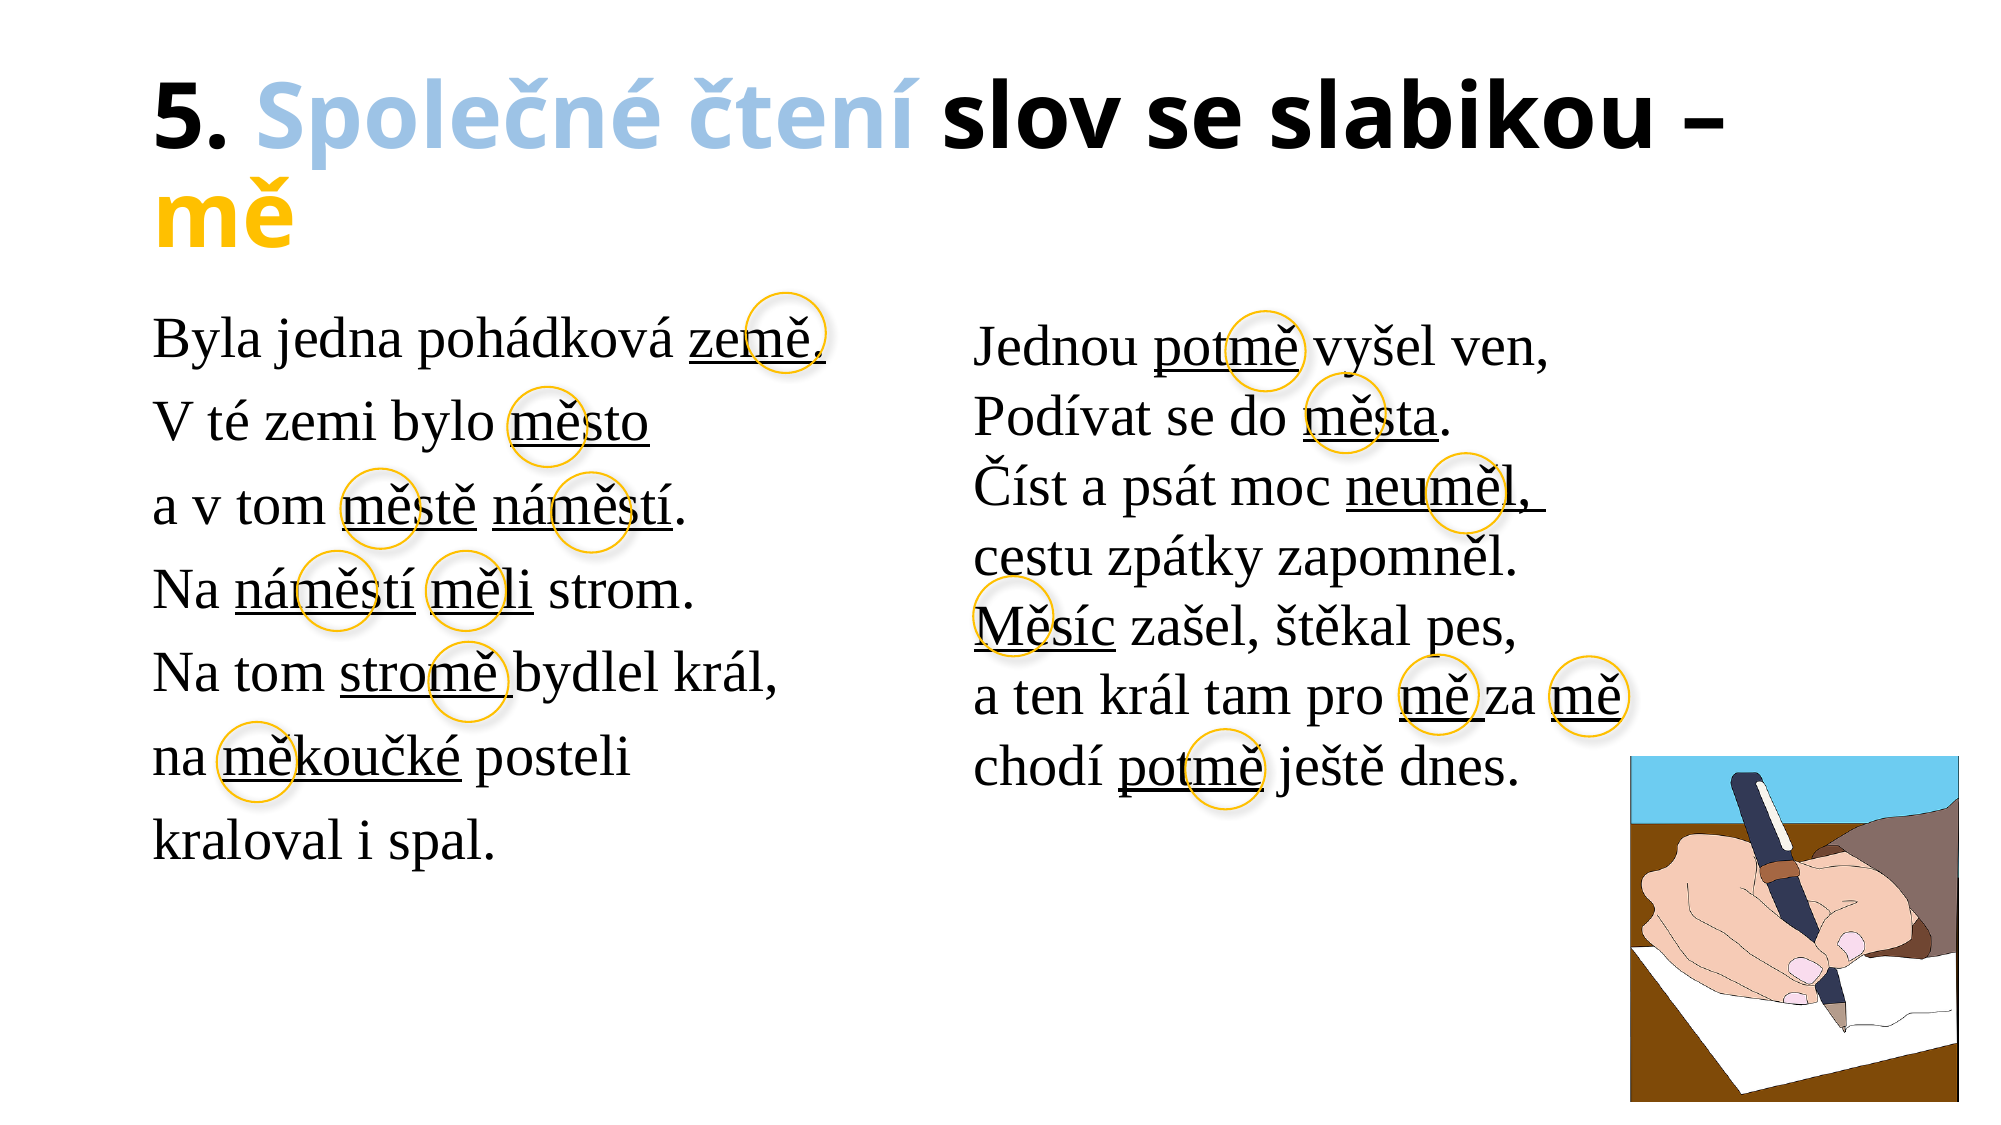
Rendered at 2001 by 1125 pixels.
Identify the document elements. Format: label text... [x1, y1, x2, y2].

list Byla jedna pohádková země. V té zemi bylo město a v tom městě náměstí. Na náměstí měli strom. Na tom stromě bydlel král, na měkoučké posteli kraloval i spal. [137, 299, 1630, 1014]
title 5. Společné čtení slov se slabikou – mě [137, 59, 1863, 278]
text_box [215, 720, 298, 804]
text_box [339, 467, 422, 550]
text_box [550, 471, 633, 554]
text_box [1397, 653, 1480, 736]
text_box [744, 291, 827, 375]
text_box [1304, 371, 1387, 455]
text_box [1184, 728, 1267, 811]
text_box [295, 549, 379, 633]
text_box [506, 385, 589, 469]
text_box Jednou potmě vyšel ven, Podívat se do města. Číst a psát moc neuměl, cestu zpátky zapomněl. Měsíc zašel, štěkal pes, a ten král tam pro mě za mě chodí potmě ještě dnes. [959, 299, 1959, 805]
text_box [1548, 655, 1631, 738]
text_box [424, 549, 508, 633]
picture [1630, 756, 1960, 1102]
text_box [972, 575, 1055, 658]
text_box [1224, 310, 1307, 393]
text_box [427, 640, 510, 723]
text_box [1424, 452, 1508, 535]
